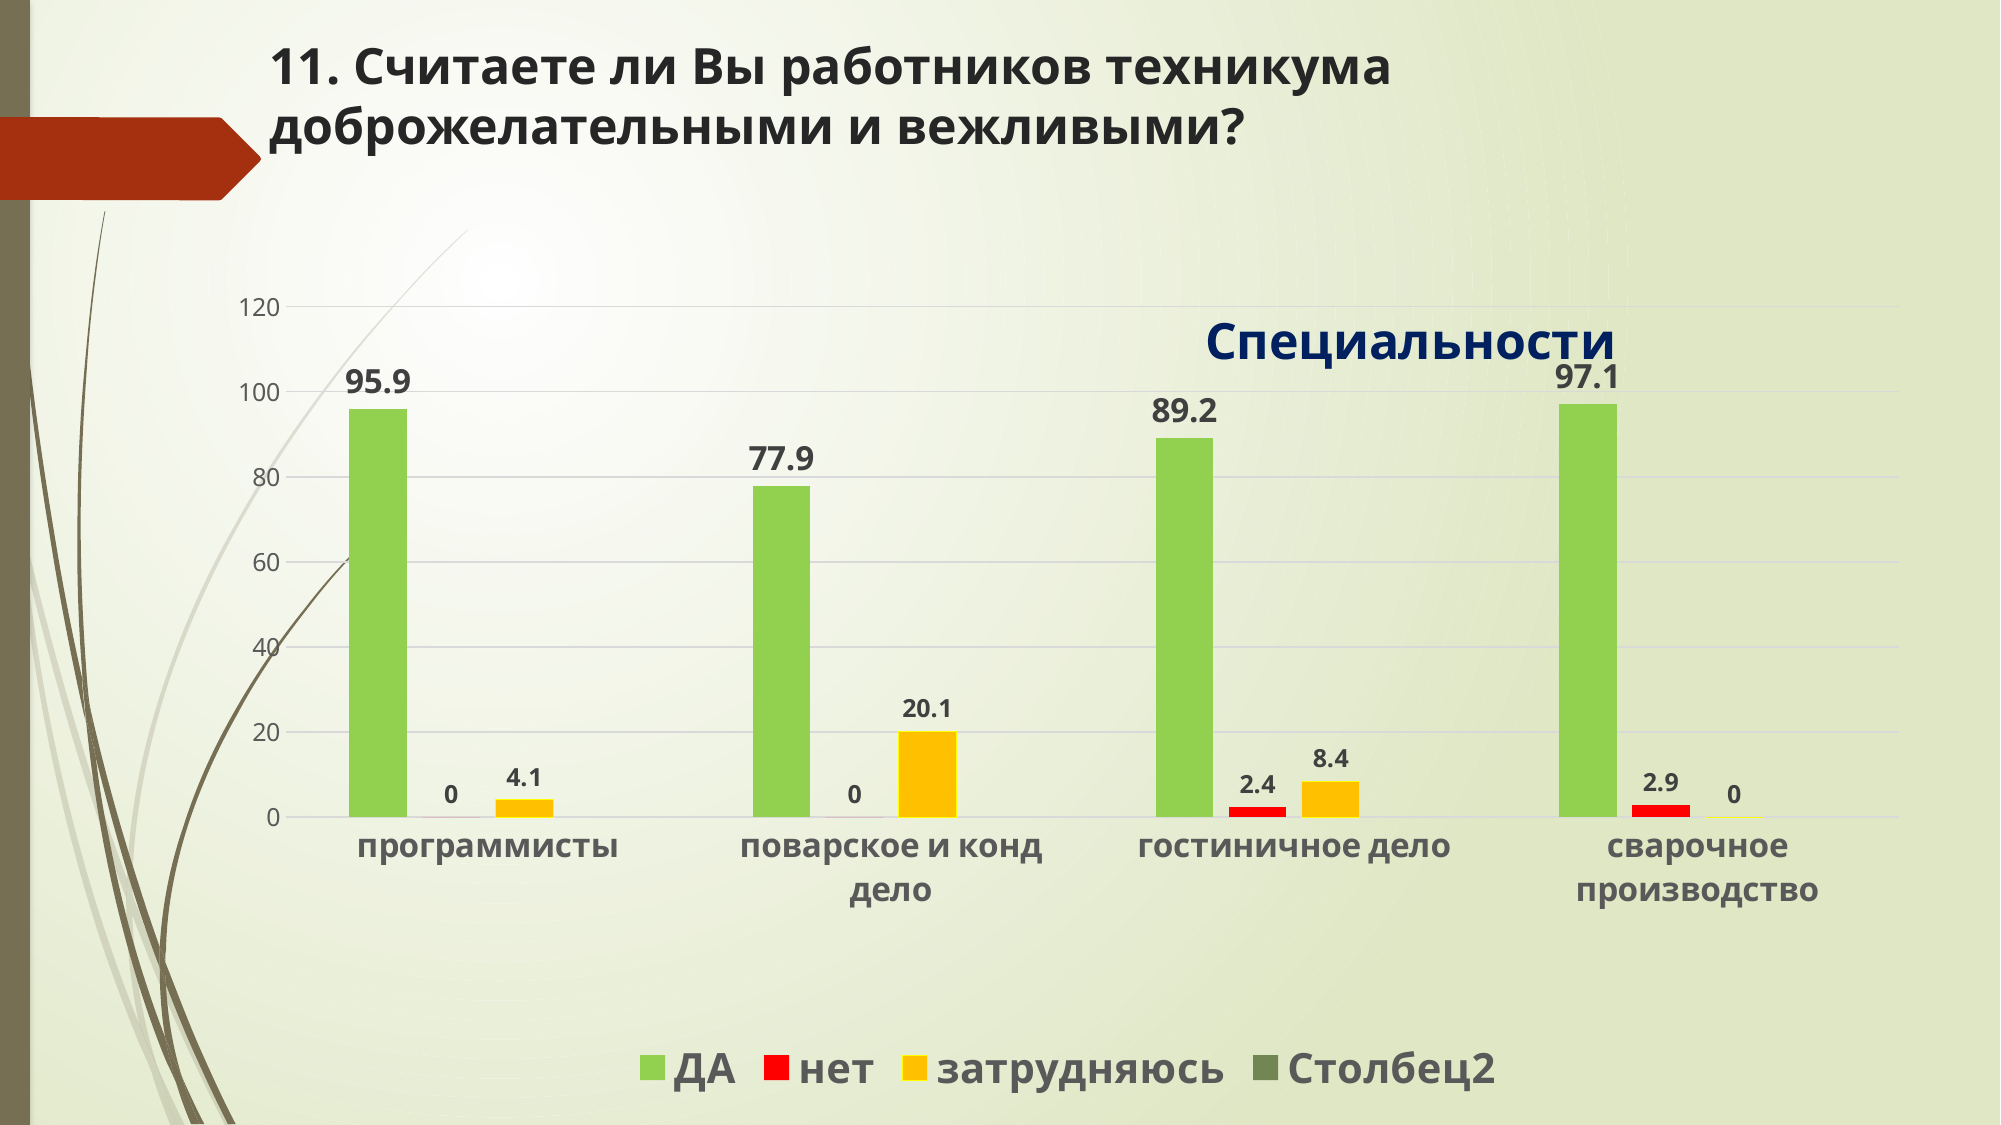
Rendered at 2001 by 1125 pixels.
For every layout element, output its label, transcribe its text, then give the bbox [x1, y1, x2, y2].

title 11. Считаете ли Вы работников техникума доброжелательными и вежливыми? [254, 27, 1985, 238]
chart [218, 278, 1917, 1106]
